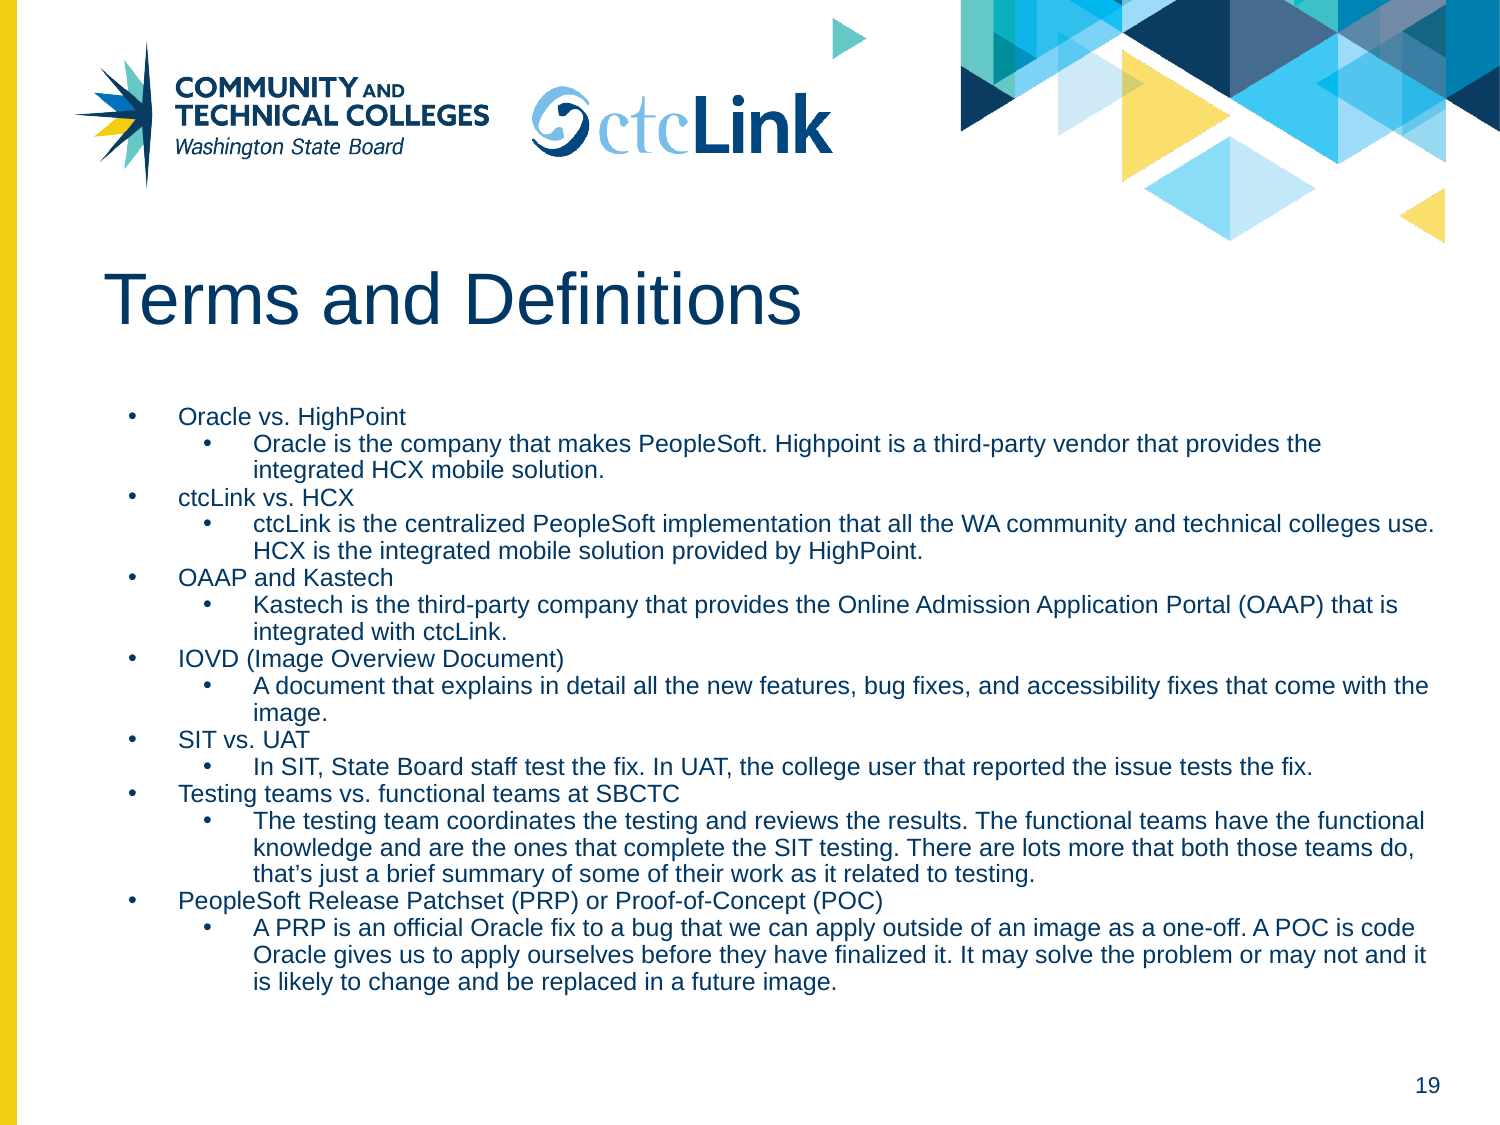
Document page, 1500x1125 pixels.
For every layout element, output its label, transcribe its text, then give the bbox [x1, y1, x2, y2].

slide_number ‹#› [1378, 1063, 1456, 1103]
list Oracle vs. HighPoint Oracle is the company that makes PeopleSoft. Highpoint is a third-party vendor that provides the integrated HCX mobile solution. ctcLink vs. HCX ctcLink is the centralized PeopleSoft implementation that all the WA community and technical colleges use. HCX is the integrated mobile solution provided by HighPoint. OAAP and Kastech Kastech is the third-party company that provides the Online Admission Application Portal (OAAP) that is integrated with ctcLink. IOVD (Image Overview Document) A document that explains in detail all the new features, bug fixes, and accessibility fixes that come with the image. SIT vs. UAT In SIT, State Board staff test the fix. In UAT, the college user that reported the issue tests the fix. Testing teams vs. functional teams at SBCTC The testing team coordinates the testing and reviews the results. The functional teams have the functional knowledge and are the ones that complete the SIT testing. There are lots more that both those teams do, that’s just a brief summary of some of their work as it related to testing. PeopleSoft Release Patchset (PRP) or Proof-of-Concept (POC) A PRP is an official Oracle fix to a bug that we can apply outside of an image as a one-off. A POC is code Oracle gives us to apply ourselves before they have finalized it. It may solve the problem or may not and it is likely to change and be replaced in a future image. [88, 396, 1456, 1064]
picture [17, 0, 1500, 243]
title Terms and Definitions [88, 254, 1456, 385]
